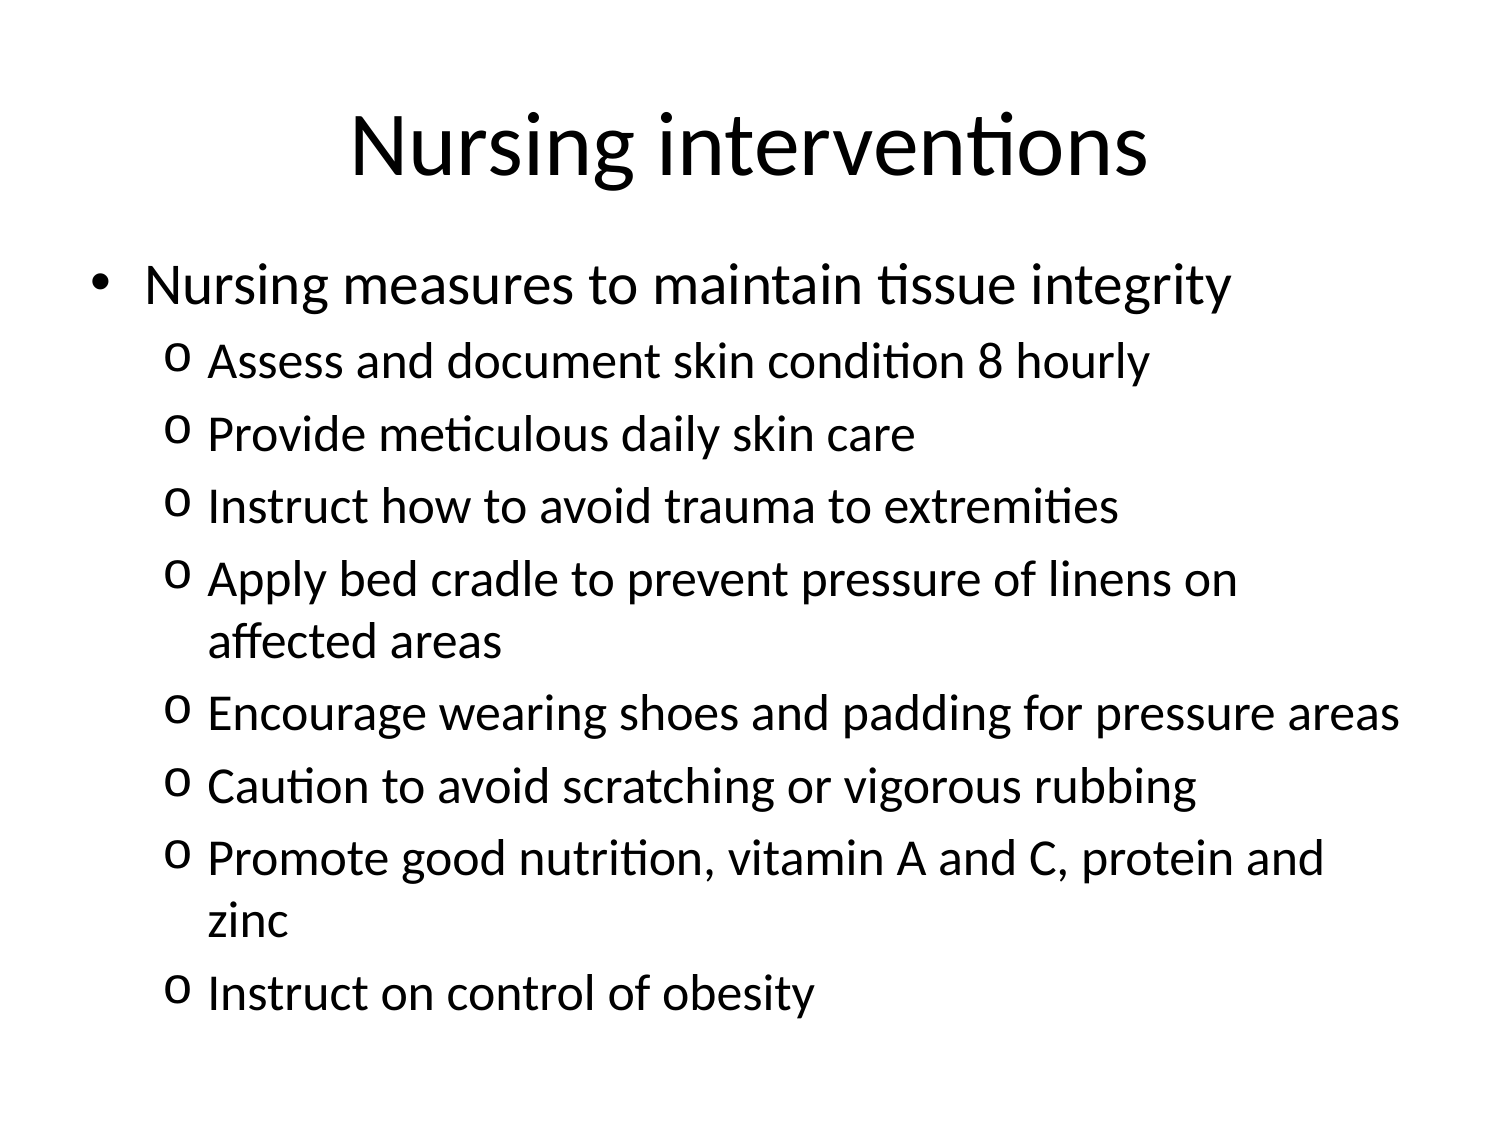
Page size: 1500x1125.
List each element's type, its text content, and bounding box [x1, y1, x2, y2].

title Nursing interventions [75, 45, 1425, 233]
list Nursing measures to maintain tissue integrity Assess and document skin condition 8 hourly Provide meticulous daily skin care Instruct how to avoid trauma to extremities Apply bed cradle to prevent pressure of linens on affected areas Encourage wearing shoes and padding for pressure areas Caution to avoid scratching or vigorous rubbing Promote good nutrition, vitamin A and C, protein and zinc Instruct on control of obesity [75, 237, 1425, 1075]
